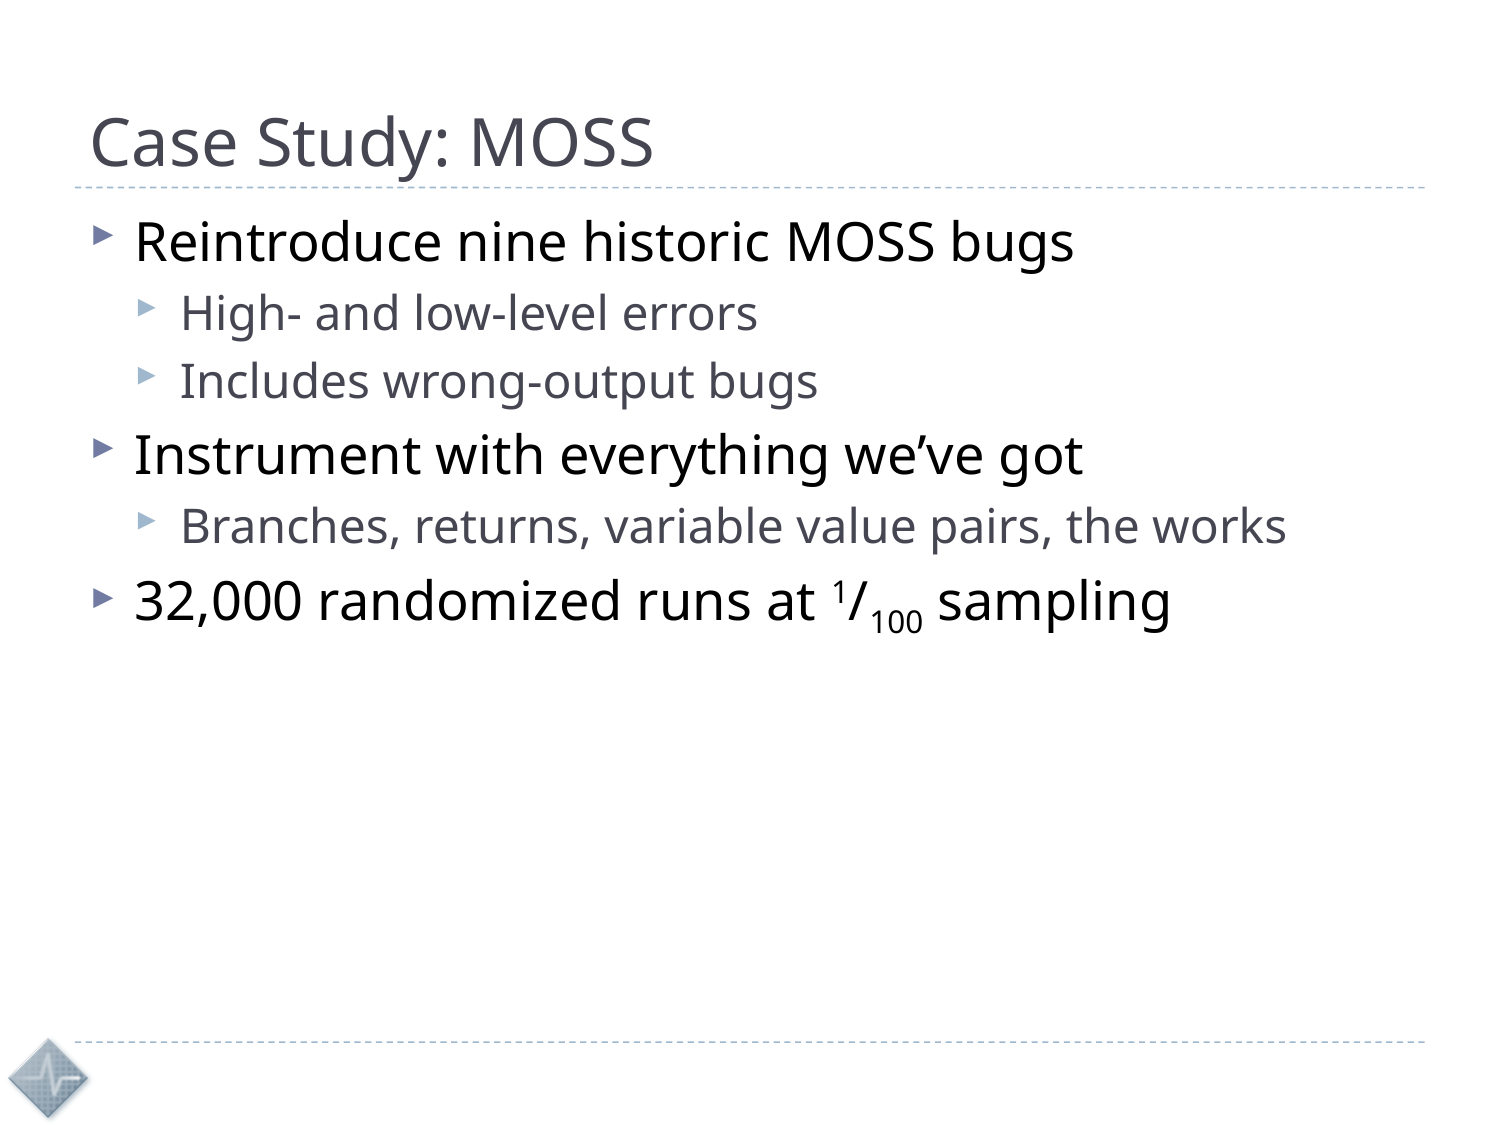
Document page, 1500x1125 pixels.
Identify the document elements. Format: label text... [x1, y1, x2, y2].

list Reintroduce nine historic Moss bugs High- and low-level errors Includes wrong-output bugs Instrument with everything we’ve got Branches, returns, variable value pairs, the works 32,000 randomized runs at 1/100 sampling [75, 200, 1425, 1006]
title Case Study: Moss [75, 24, 1425, 188]
